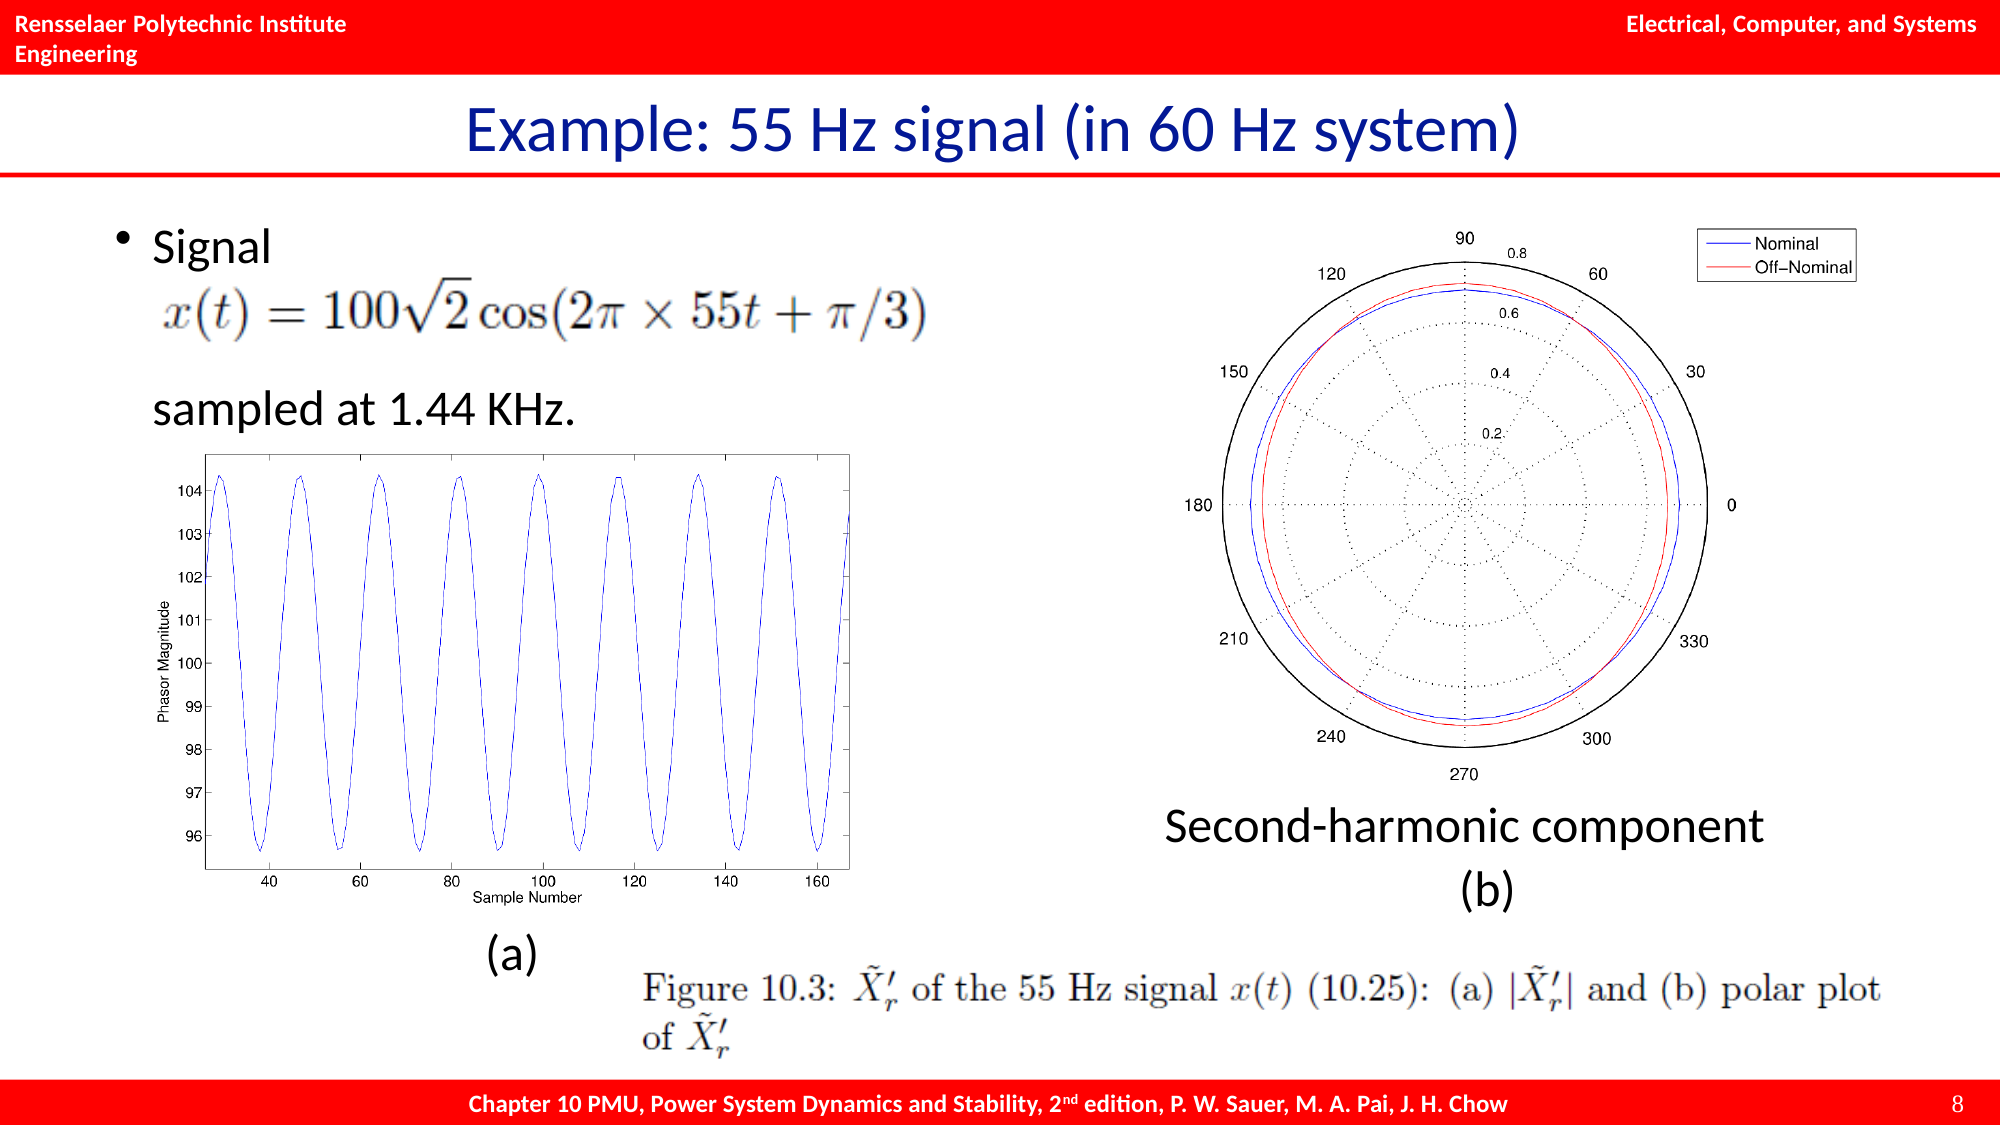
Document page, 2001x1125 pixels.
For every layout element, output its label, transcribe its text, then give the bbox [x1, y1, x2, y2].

text_box (a) [174, 934, 850, 1053]
list Signal sampled at 1.44 KHz. [99, 212, 882, 414]
title Example: 55 Hz signal (in 60 Hz system) [350, 75, 1638, 175]
text_box Second-harmonic component (b) [1149, 868, 1825, 924]
picture [624, 955, 1905, 1067]
picture [97, 174, 2000, 926]
